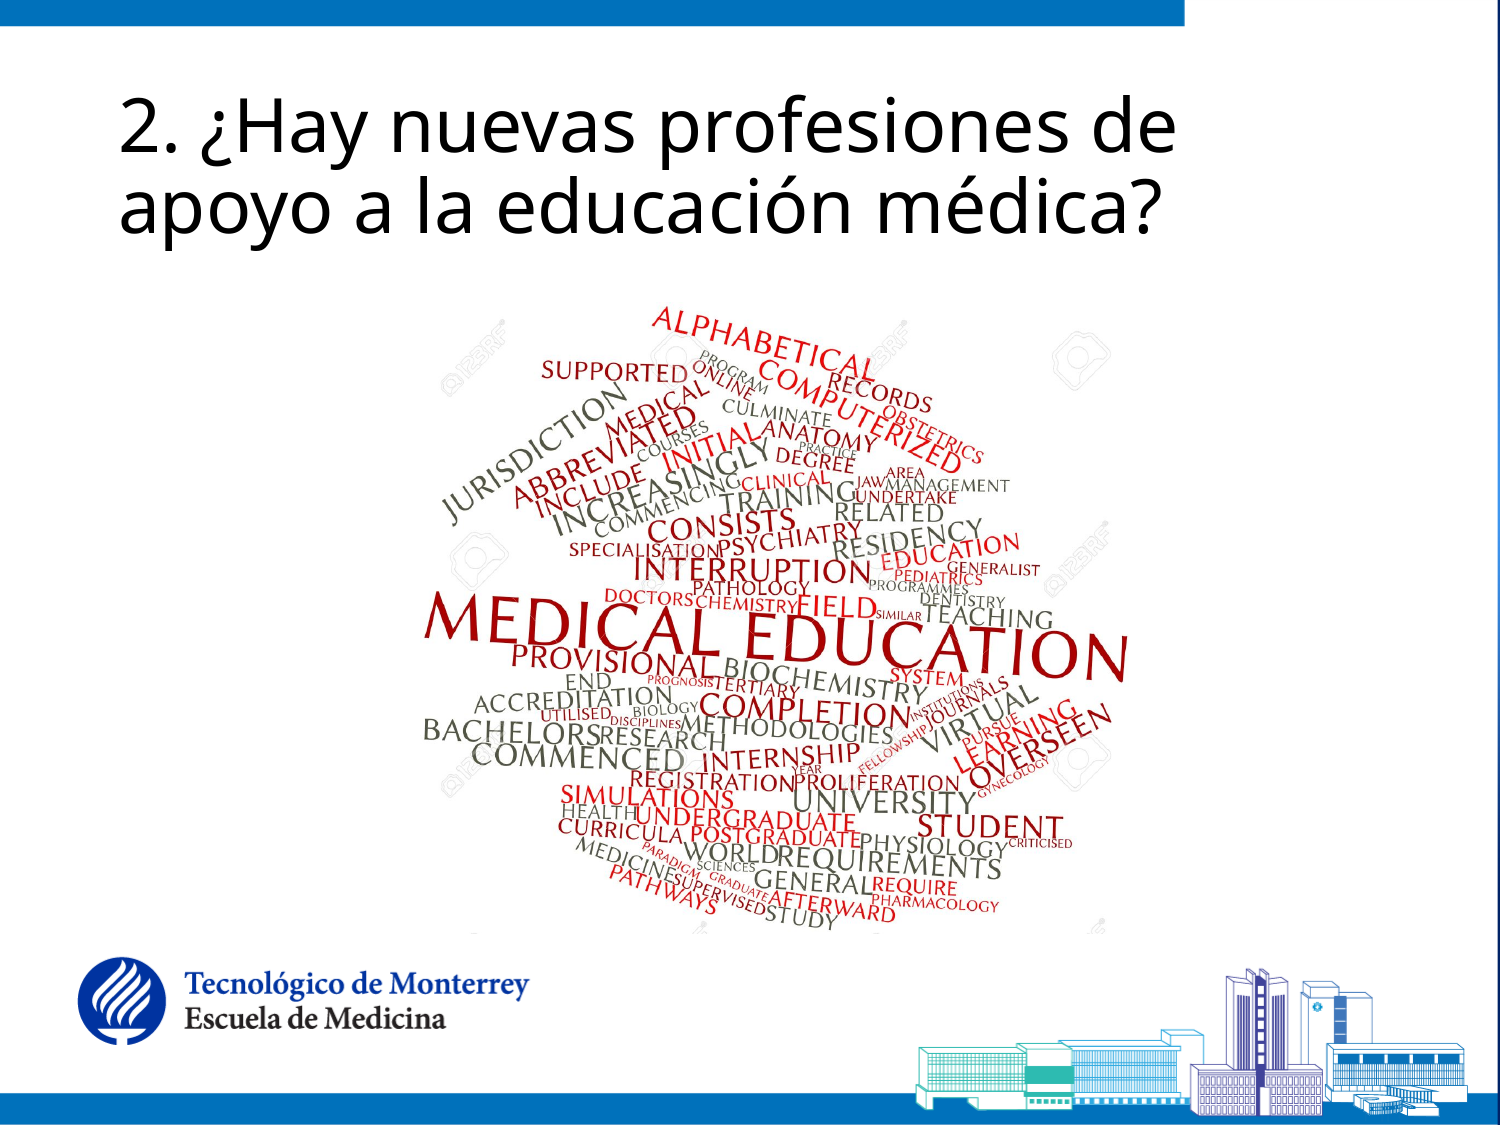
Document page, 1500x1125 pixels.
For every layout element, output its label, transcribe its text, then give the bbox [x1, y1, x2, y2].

picture [0, 0, 1500, 1125]
title 2. ¿Hay nuevas profesiones de apoyo a la educación médica? [103, 59, 1397, 278]
